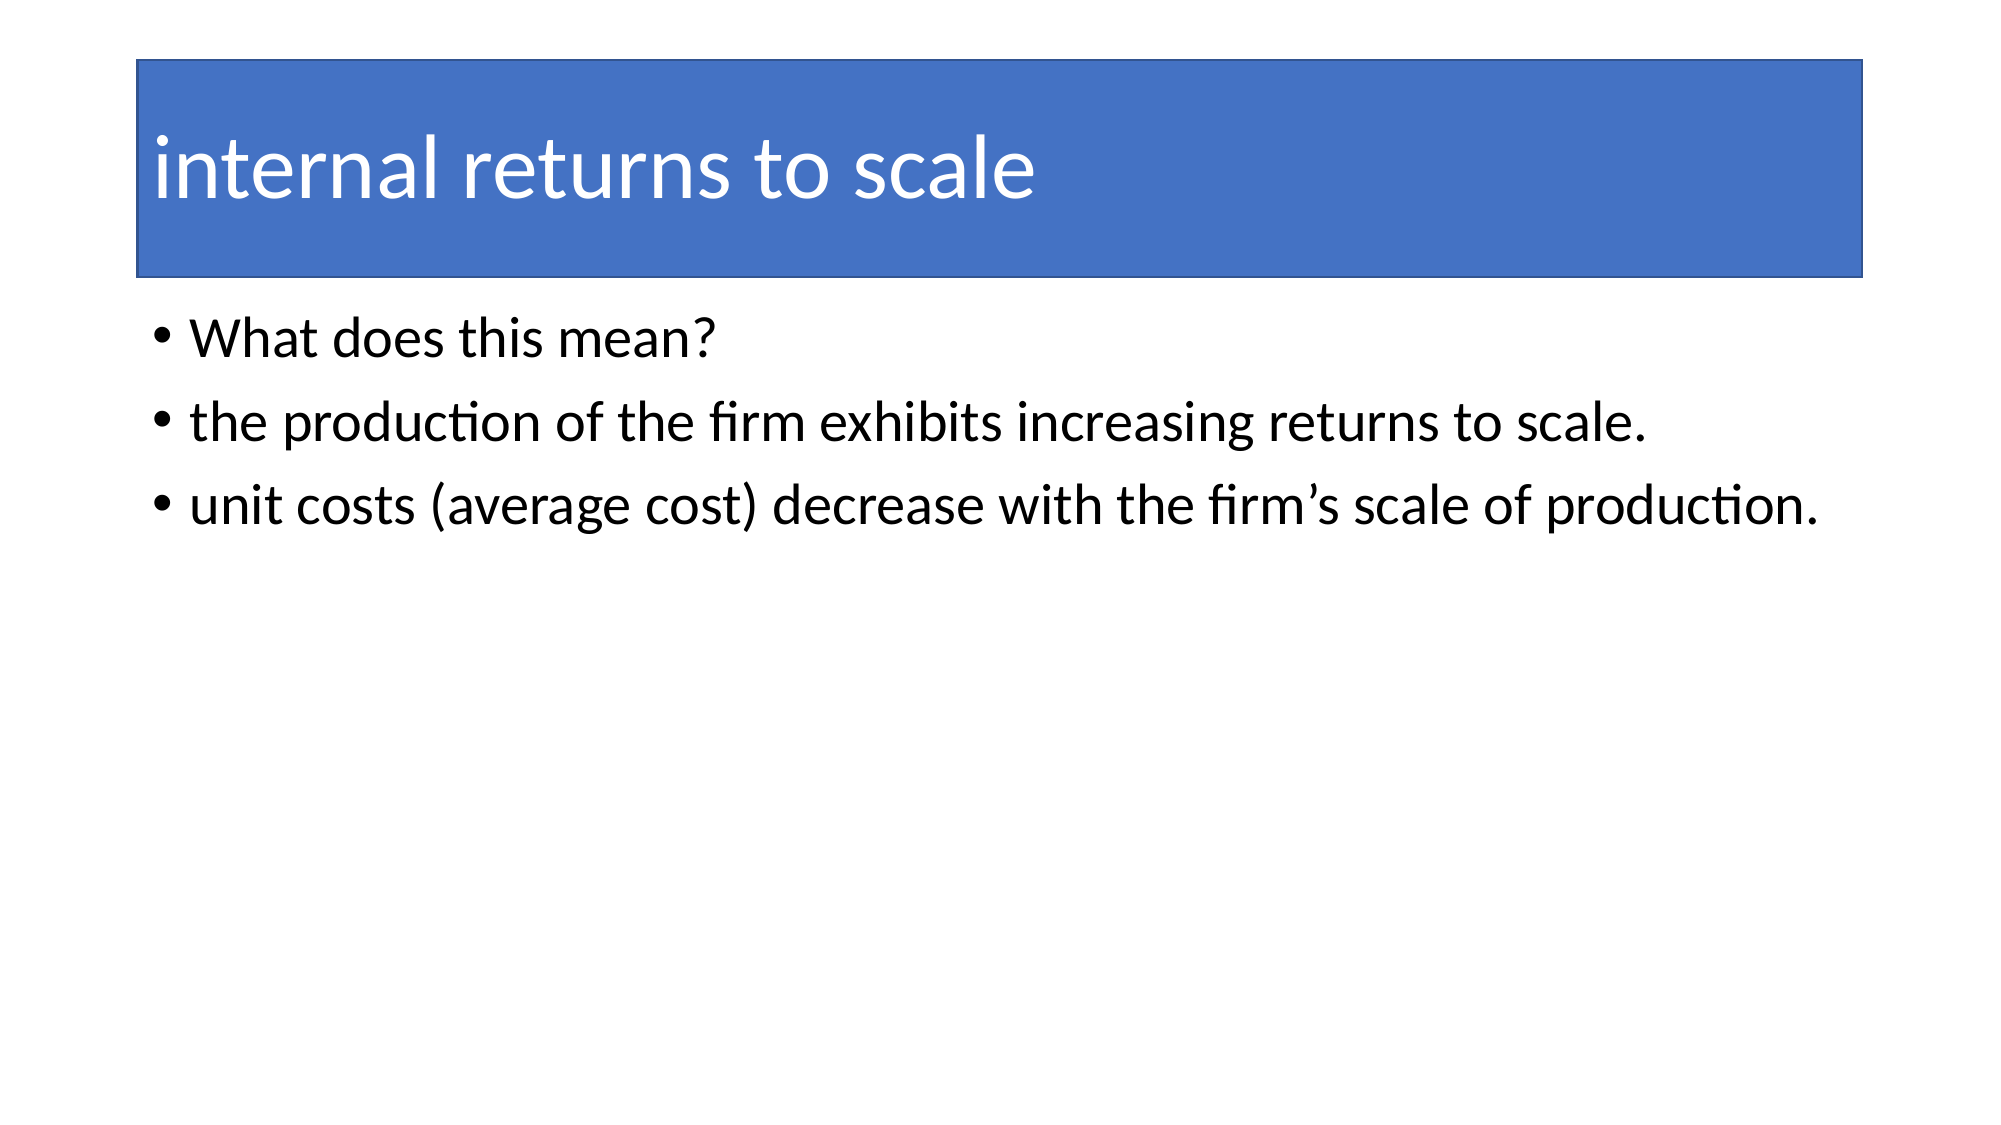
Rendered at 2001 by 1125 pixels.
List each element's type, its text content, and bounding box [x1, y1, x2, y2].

title internal returns to scale [136, 59, 1863, 278]
list What does this mean? the production of the firm exhibits increasing returns to scale. unit costs (average cost) decrease with the firm’s scale of production. [137, 299, 1863, 1014]
